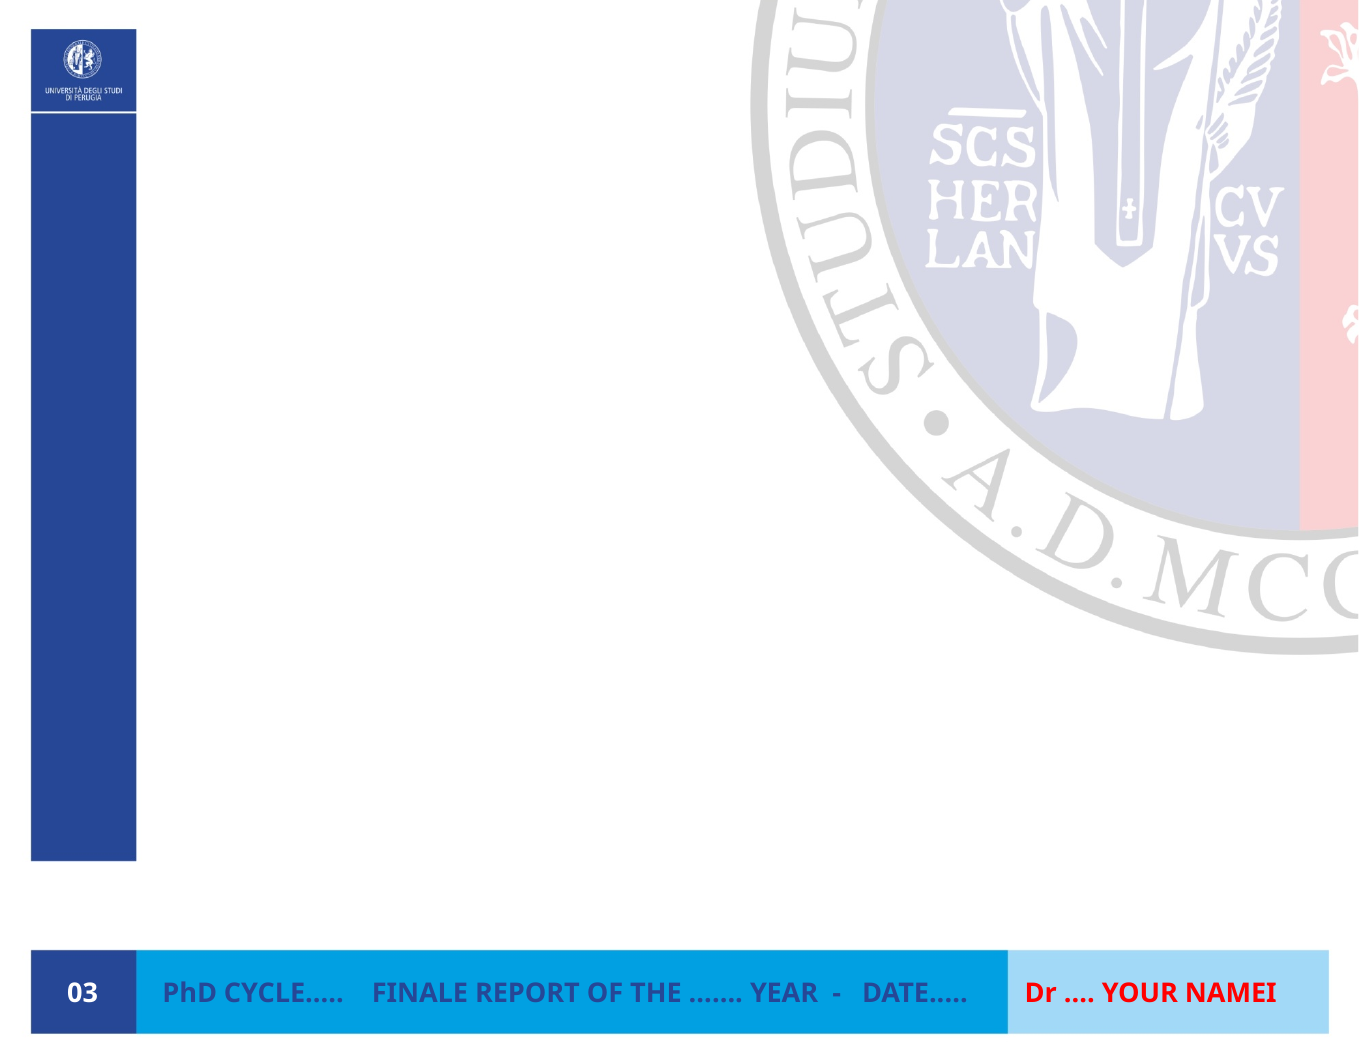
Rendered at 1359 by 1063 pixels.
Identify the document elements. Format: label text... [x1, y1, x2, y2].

text_box 03 [29, 944, 136, 1040]
text_box PhD CYCLE..... FINALE REPORT OF THE ....... YEAR - DATE..... [147, 944, 408, 1040]
picture [0, 0, 1359, 1063]
text_box Dr .... YOUR NAMEI [1009, 944, 1270, 1040]
